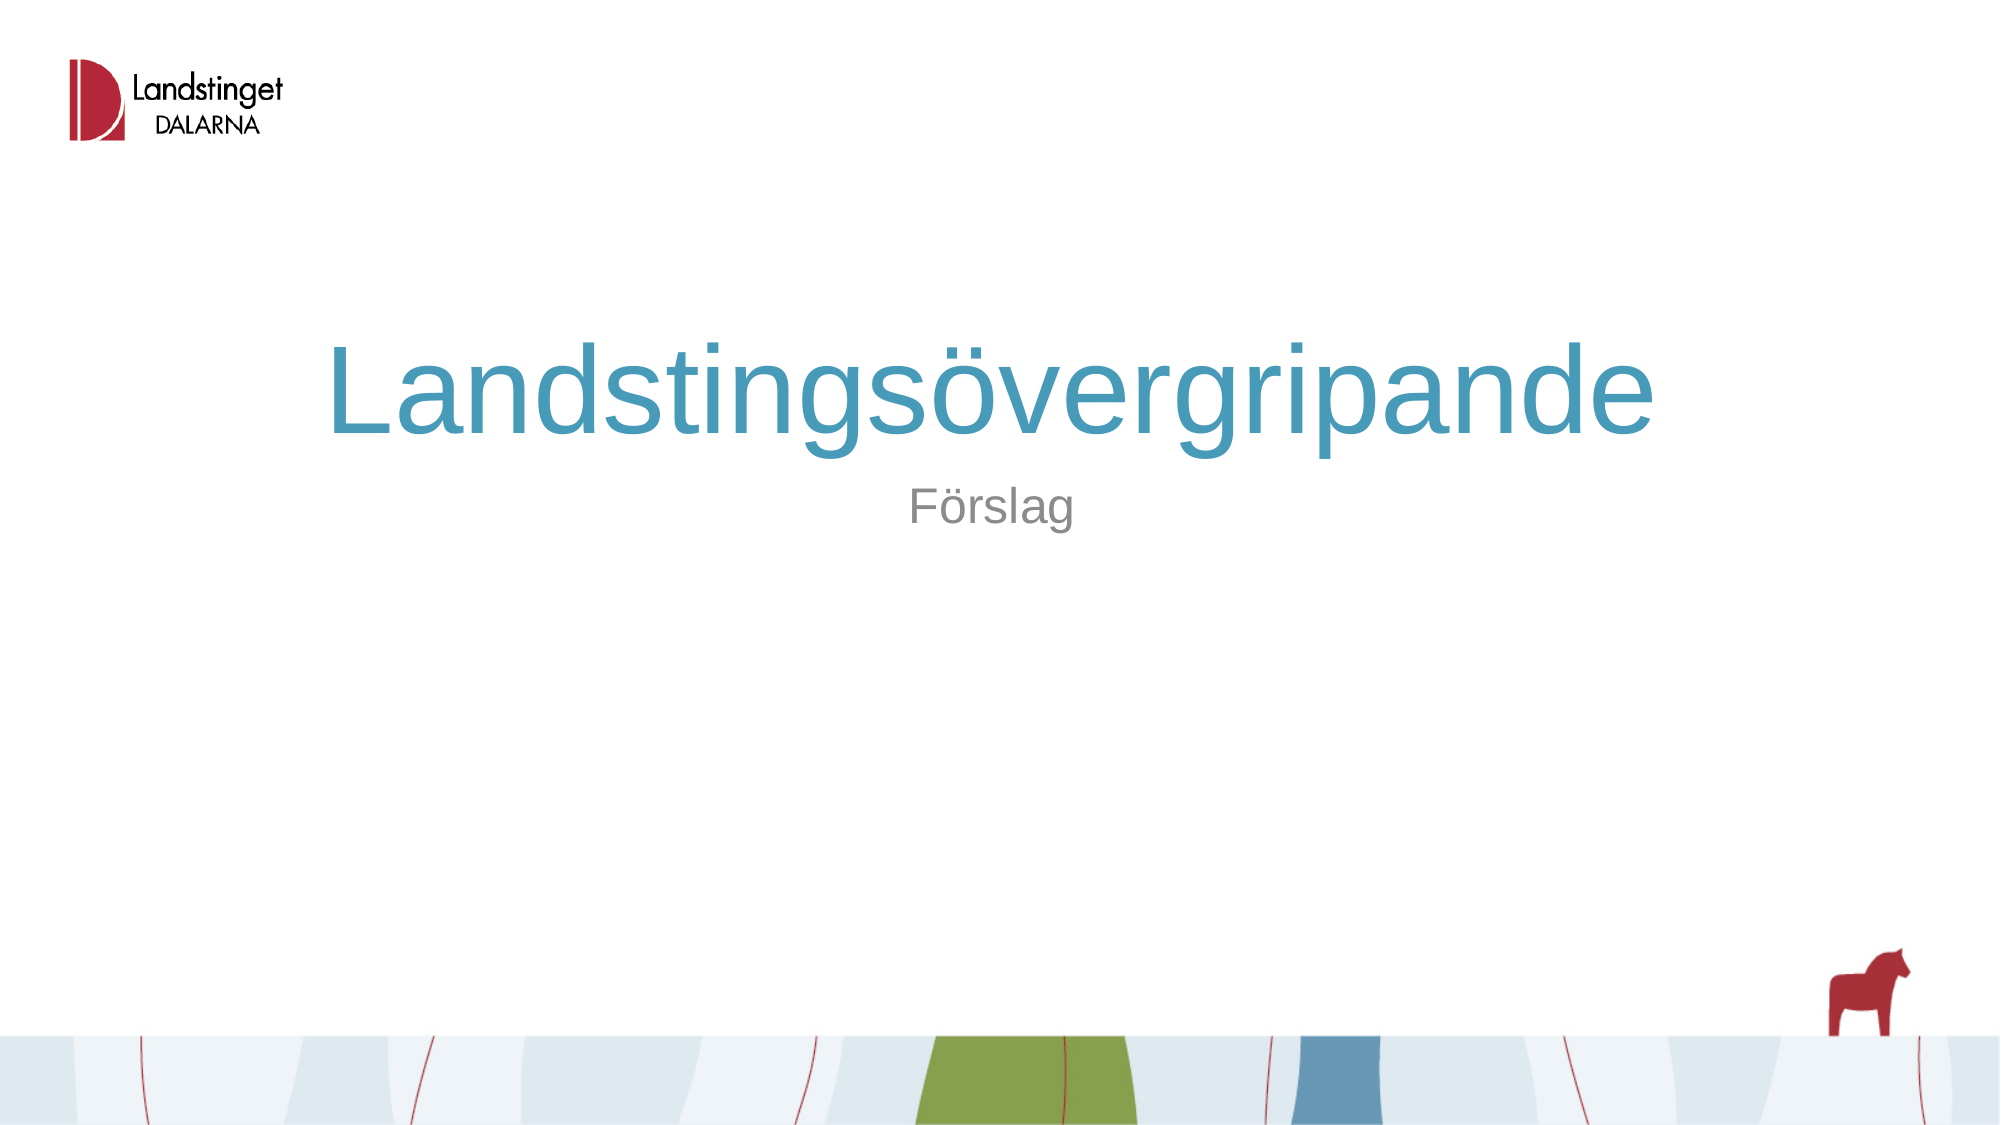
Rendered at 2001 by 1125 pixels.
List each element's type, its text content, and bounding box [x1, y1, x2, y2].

picture [0, 948, 2000, 1125]
title Landstingsövergripande [129, 0, 1855, 468]
list Förslag [129, 472, 1855, 719]
picture [69, 59, 129, 141]
